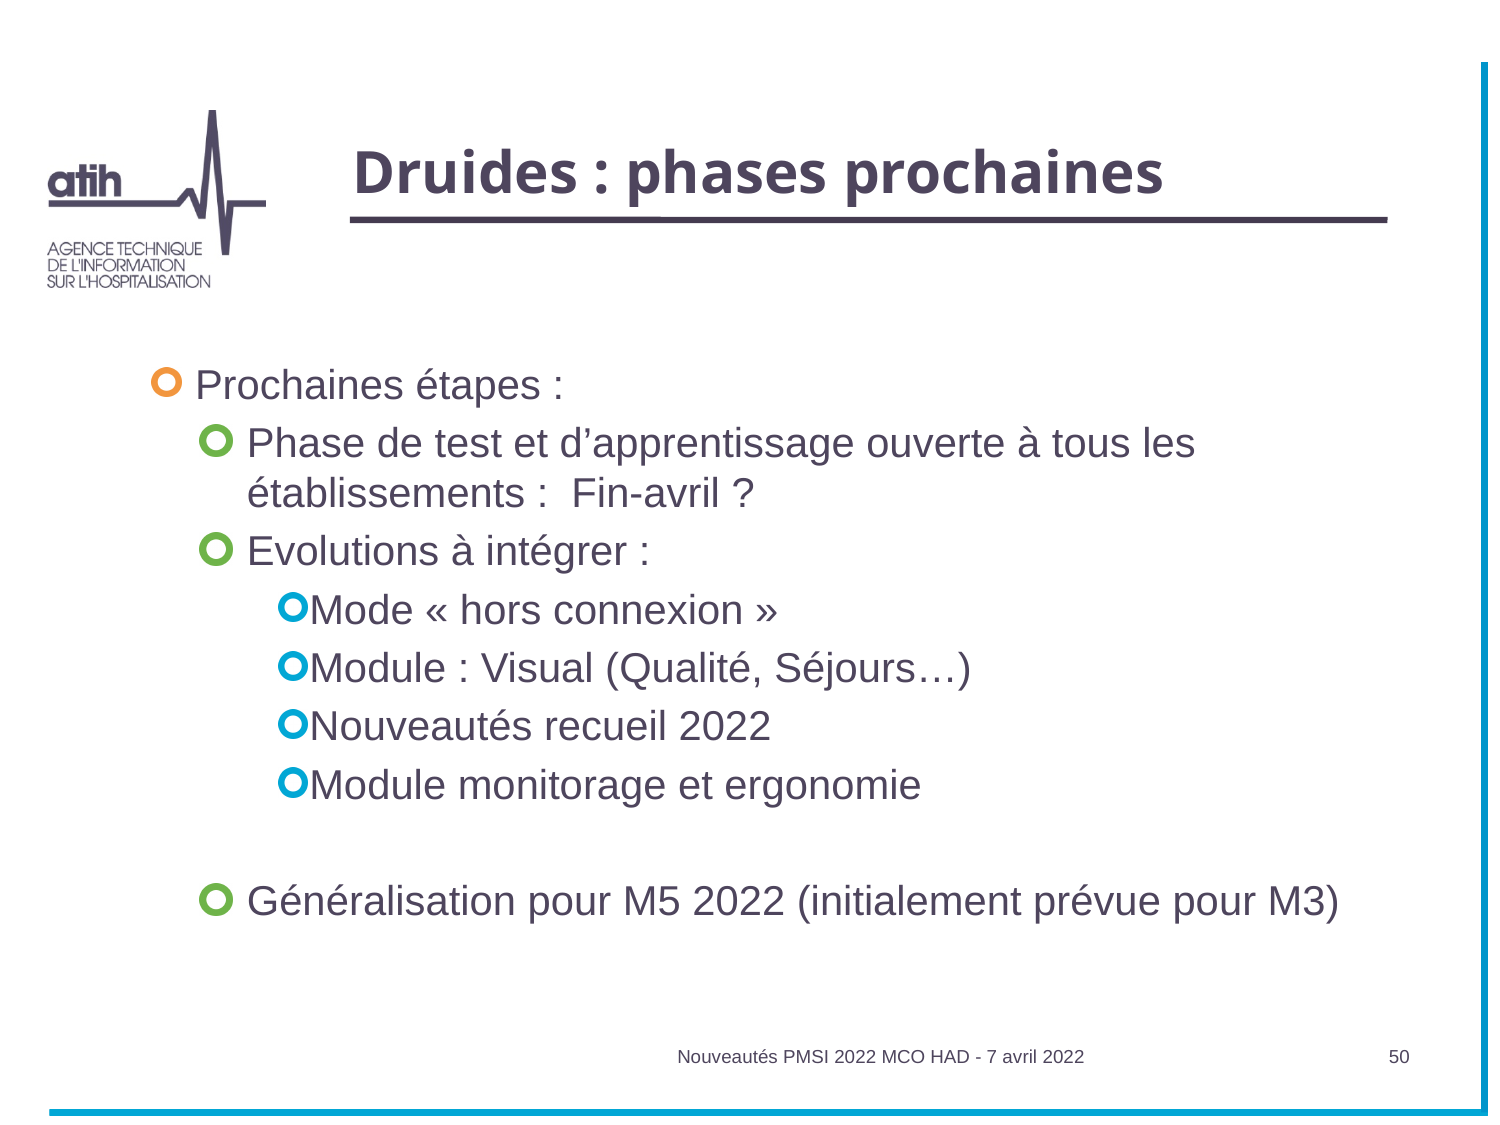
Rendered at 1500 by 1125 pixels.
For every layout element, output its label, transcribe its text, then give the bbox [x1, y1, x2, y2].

picture [285, 716, 301, 732]
picture [278, 651, 287, 660]
picture [199, 883, 233, 916]
picture [278, 730, 287, 739]
picture [300, 673, 308, 681]
picture [300, 789, 308, 798]
picture [278, 709, 287, 718]
picture [299, 592, 308, 601]
picture [299, 651, 308, 660]
picture [299, 767, 308, 776]
picture [278, 789, 287, 798]
picture [151, 367, 182, 397]
footer Nouveautés PMSI 2022 MCO HAD - 7 avril 2022 [662, 1037, 1138, 1113]
picture [285, 599, 301, 615]
picture [300, 614, 308, 622]
picture [300, 731, 308, 739]
slide_number 50 [1149, 1037, 1425, 1104]
picture [285, 658, 301, 674]
picture [199, 532, 233, 566]
title Druides : phases prochaines [337, 50, 1338, 213]
picture [285, 774, 301, 791]
picture [299, 709, 308, 718]
picture [278, 672, 287, 681]
picture [278, 592, 287, 601]
list Prochaines étapes : Phase de test et d’apprentissage ouverte à tous les établissements : Fin-avril ? Evolutions à intégrer : Mode « hors connexion » Module : Visual (Qualité, Séjours…) Nouveautés recueil 2022 Module monitorage et ergonomie Généralisation pour M5 2022 (initialement prévue pour M3) [106, 349, 1394, 950]
picture [278, 613, 287, 622]
picture [199, 424, 233, 457]
picture [278, 767, 287, 777]
picture [47, 110, 266, 288]
